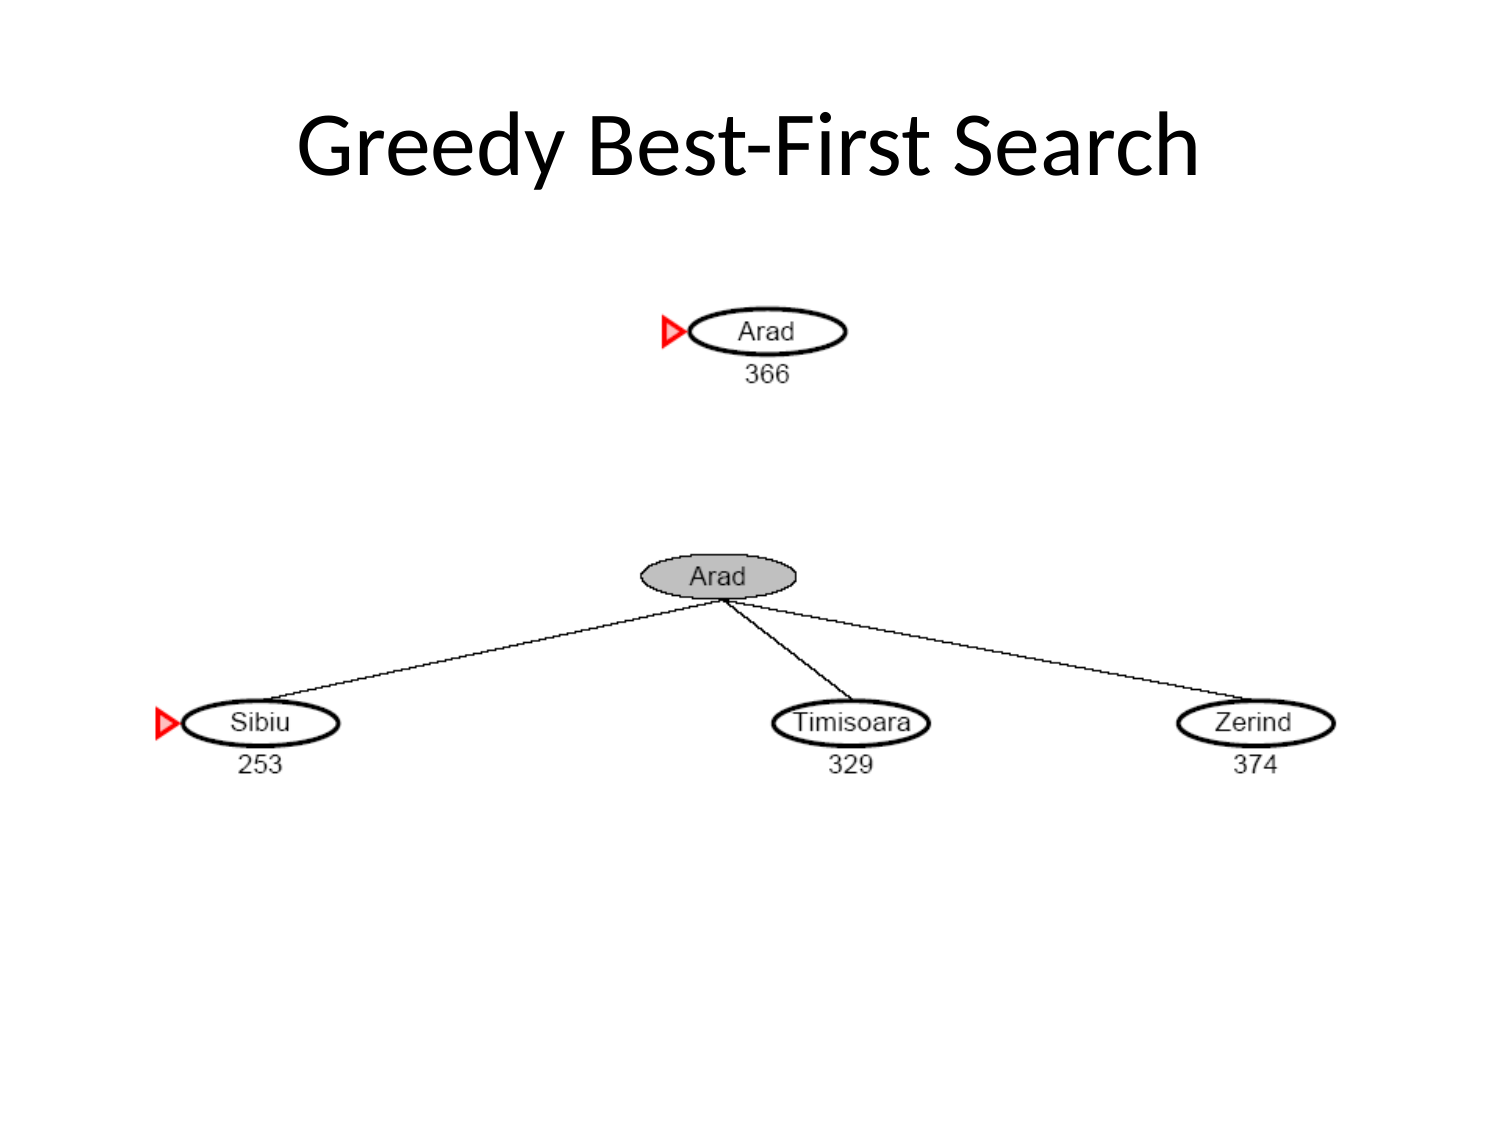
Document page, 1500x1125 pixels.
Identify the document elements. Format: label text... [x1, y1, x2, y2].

picture [612, 287, 899, 396]
picture [137, 537, 1355, 794]
title Greedy Best-First Search [75, 45, 1425, 233]
